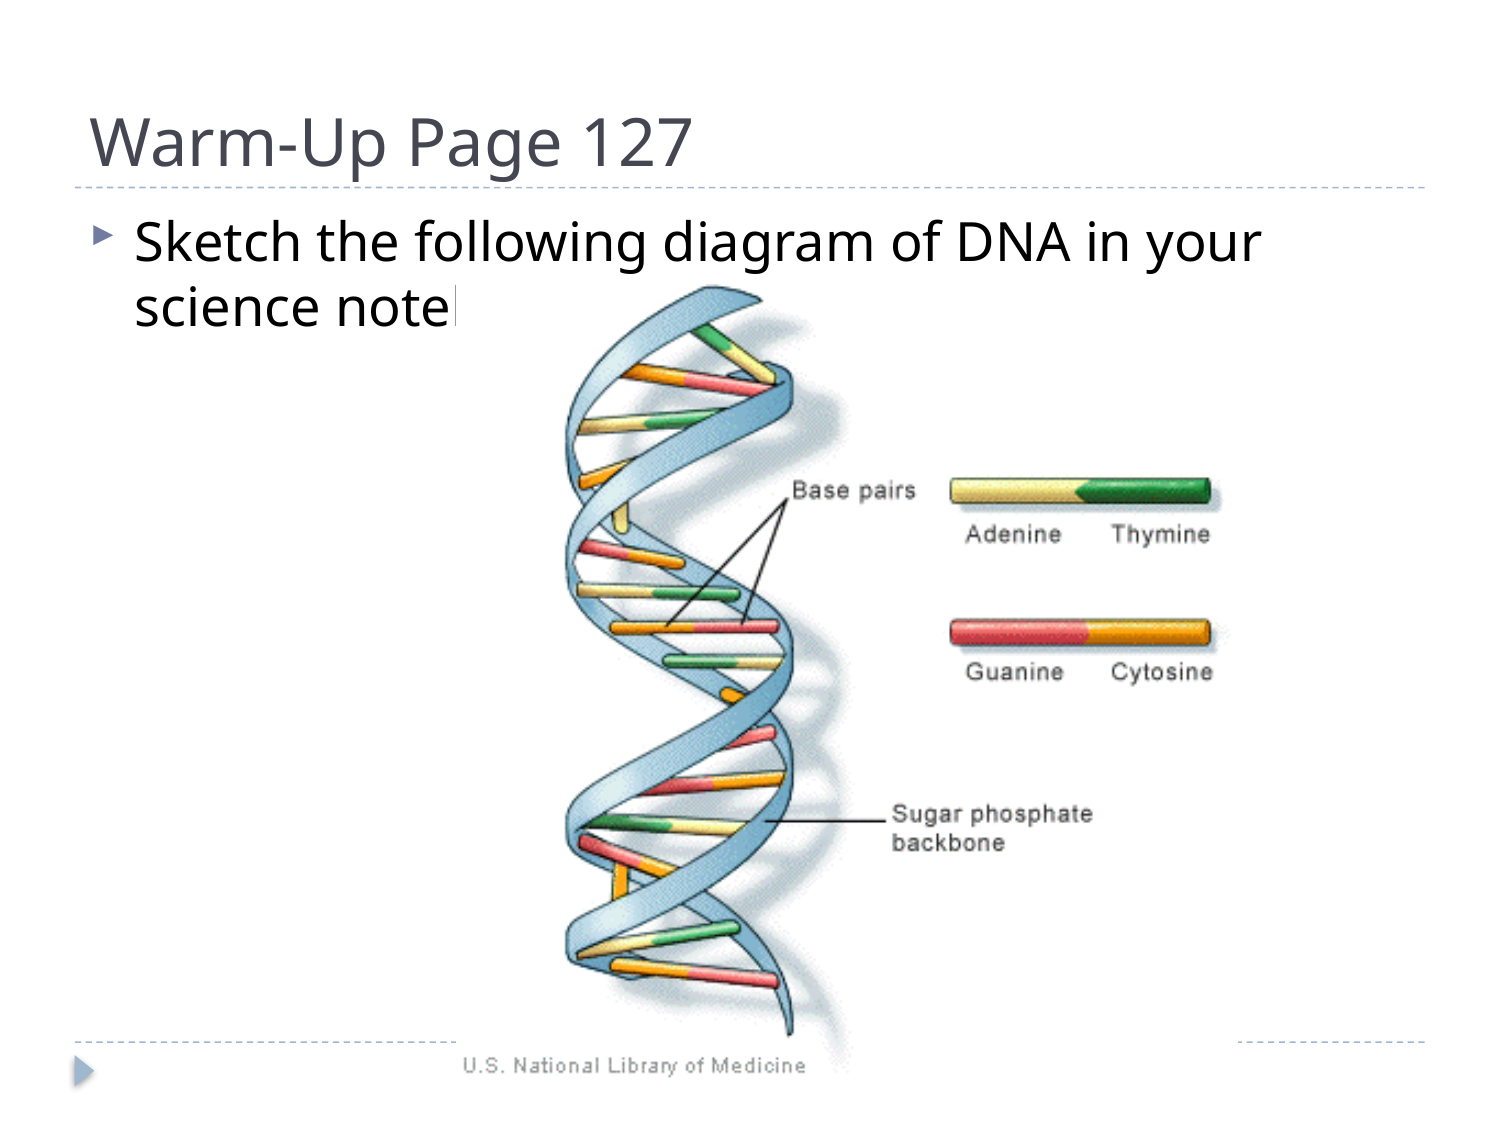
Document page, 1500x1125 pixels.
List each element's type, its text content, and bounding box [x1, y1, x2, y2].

list Sketch the following diagram of DNA in your science notebook… [75, 200, 1425, 1010]
title Warm-Up Page 127 [75, 24, 1425, 188]
picture [456, 274, 1238, 1080]
